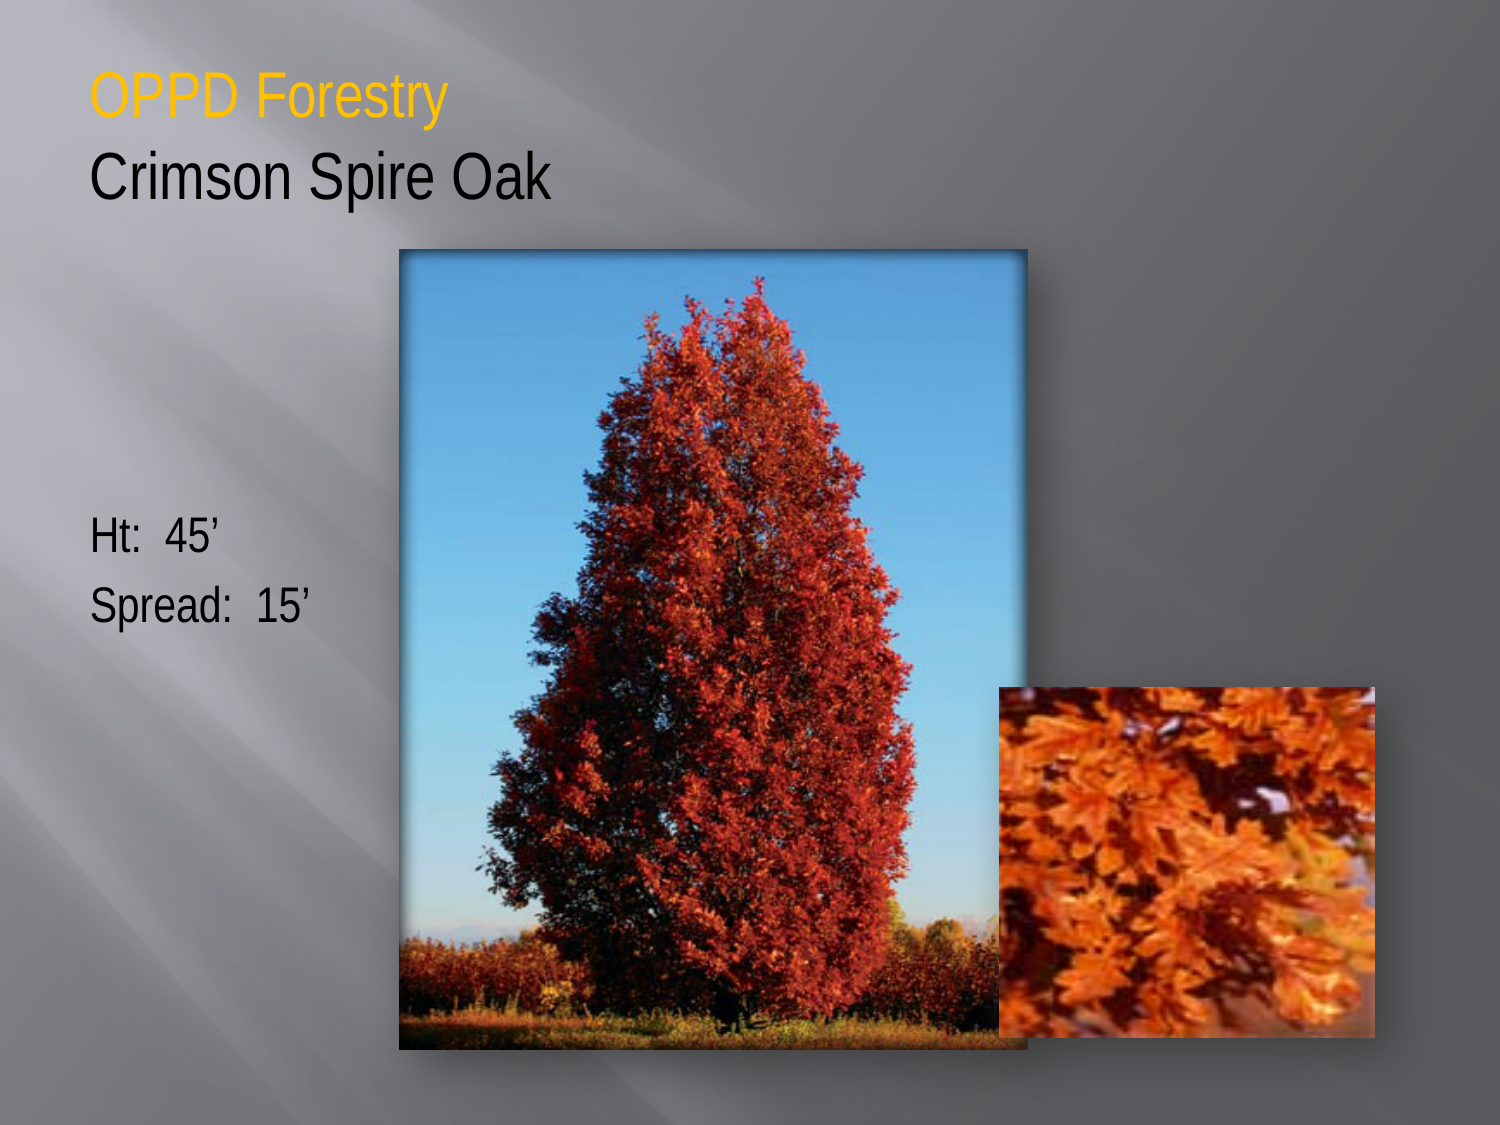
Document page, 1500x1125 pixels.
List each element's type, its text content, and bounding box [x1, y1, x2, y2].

title OPPD Forestry [75, 44, 569, 125]
picture [399, 249, 1376, 1050]
list Crimson Spire Oak Ht: 45’ Spread: 15’ [75, 125, 725, 1005]
